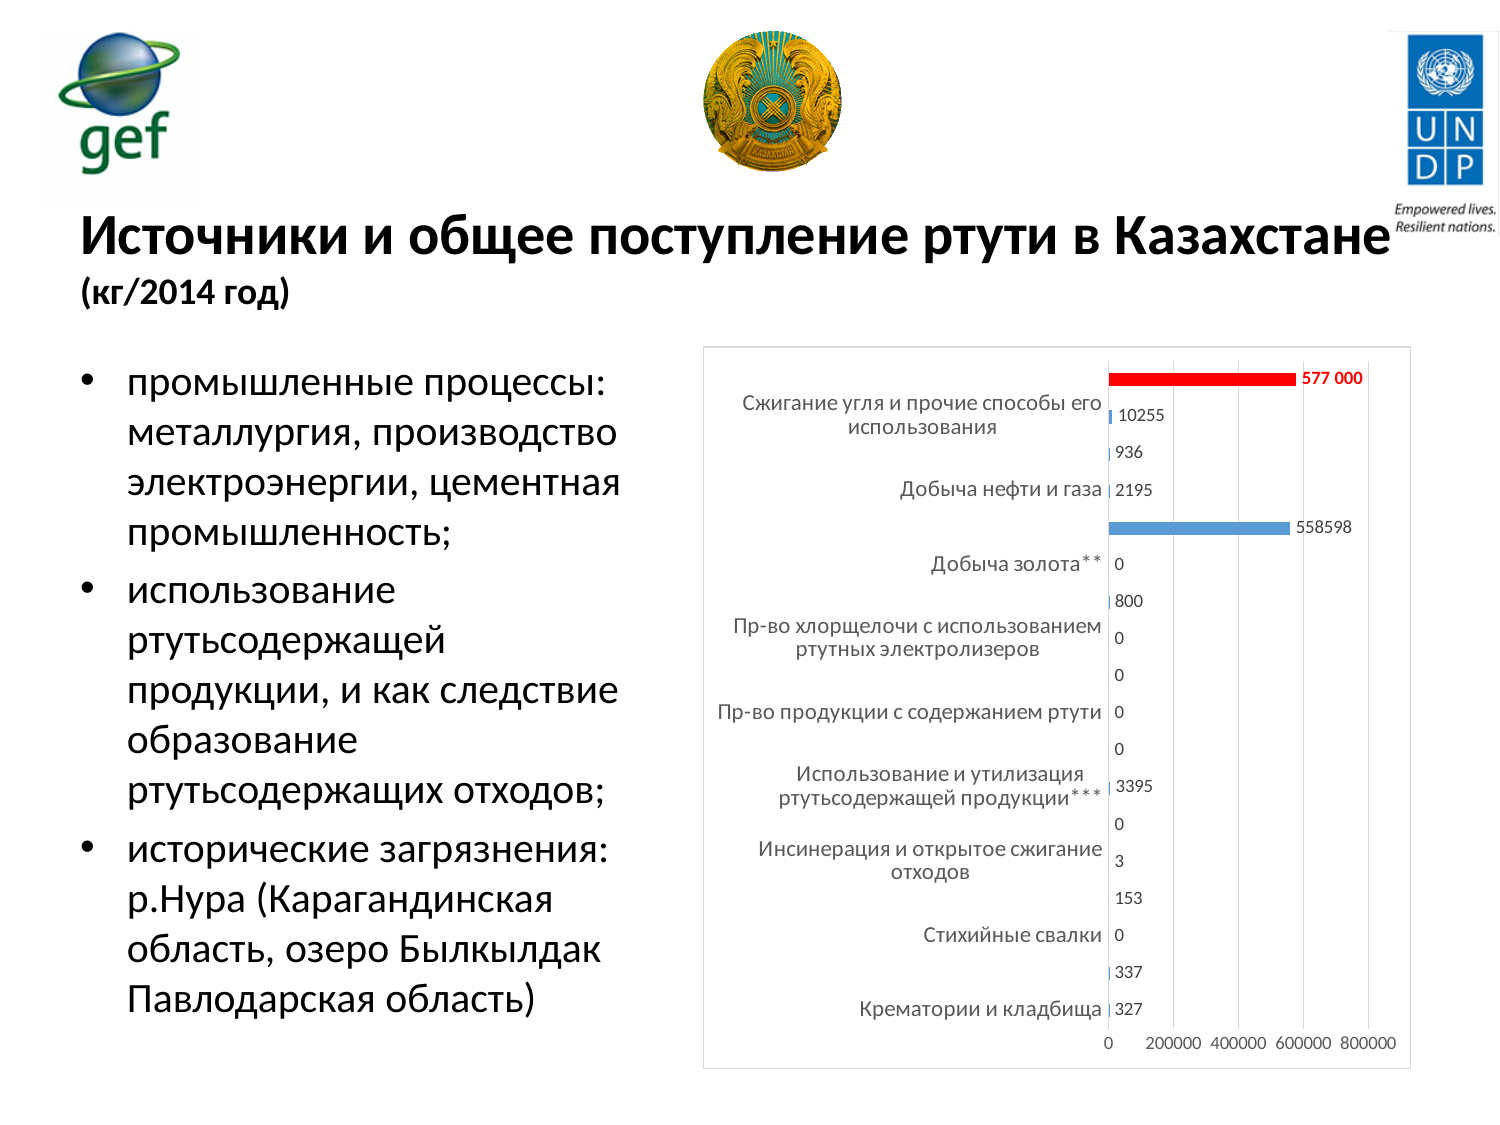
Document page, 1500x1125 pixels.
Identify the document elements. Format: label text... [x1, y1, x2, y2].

picture [702, 30, 843, 172]
chart [702, 345, 1412, 1070]
picture [40, 30, 197, 206]
picture [1389, 30, 1500, 236]
subtitle промышленные процессы: металлургия, производство электроэнергии, цементная промышленность; использование ртутьсодержащей продукции, и как следствие образование ртутьсодержащих отходов; исторические загрязнения: р.Нура (Карагандинская область, озеро Былкылдак Павлодарская область) [64, 346, 656, 1071]
title Источники и общее поступление ртути в Казахстане (кг/2014 год) [64, 205, 1471, 303]
